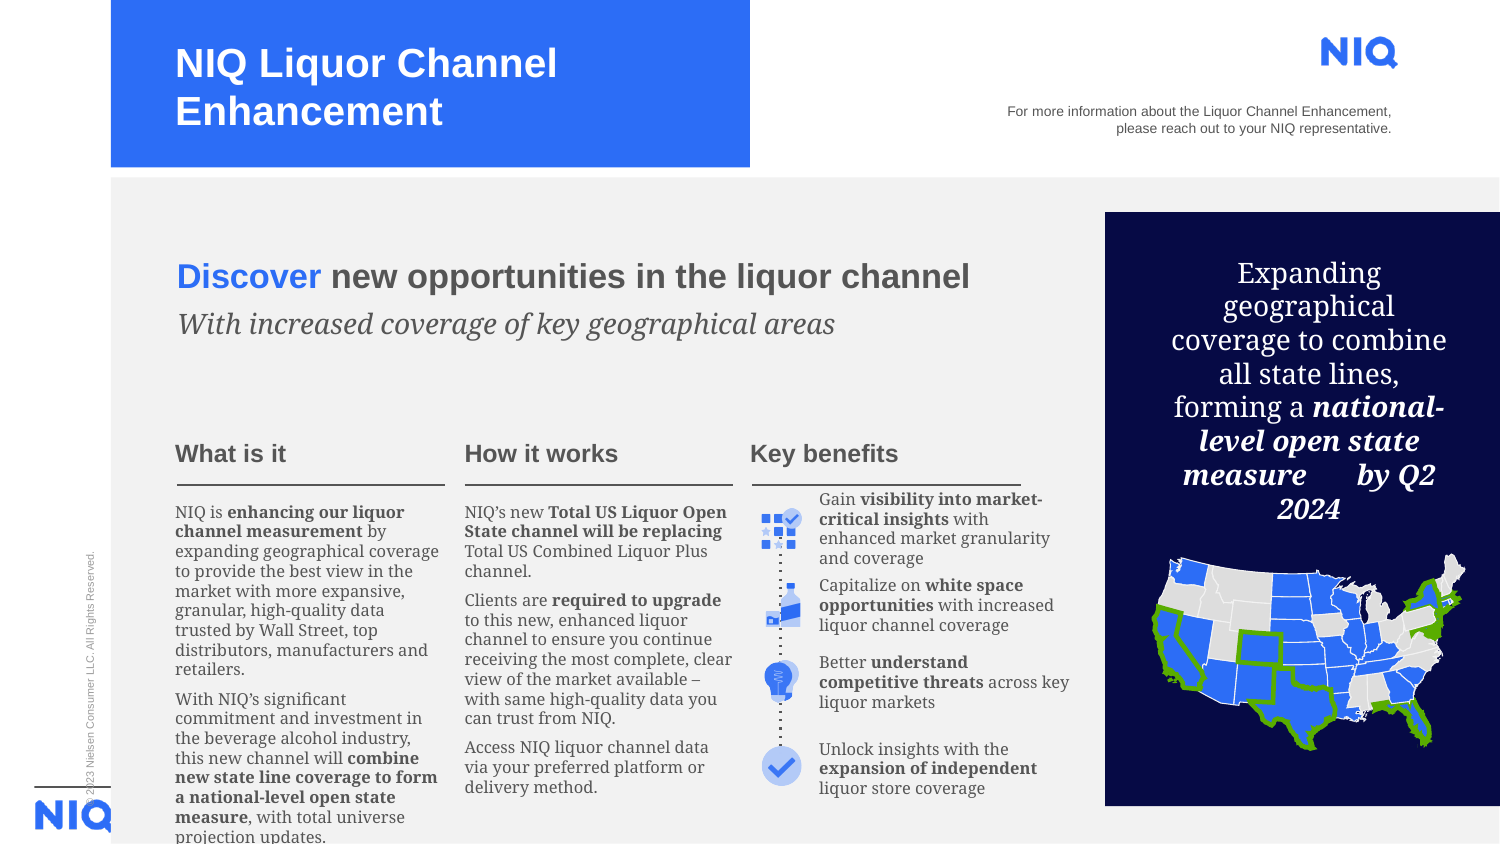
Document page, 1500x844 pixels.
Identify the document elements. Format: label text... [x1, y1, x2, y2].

picture [758, 746, 805, 786]
picture [761, 583, 805, 627]
text_box Unlock insights with the expansion of independent liquor store coverage [819, 731, 1070, 806]
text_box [1153, 554, 1465, 749]
list NIQ’s new Total US Liquor Open State channel will be replacing Total US Combined Liquor Plus channel. Clients are required to upgrade to this new, enhanced liquor channel to ensure you continue receiving the most complete, clear view of the market available – with same high-quality data you can trust from NIQ. Access NIQ liquor channel data via your preferred platform or delivery method. [464, 494, 736, 801]
picture [758, 508, 805, 549]
list Expanding geographical coverage to combine all state lines, forming a national-level open state measure by Q2 2024 [1165, 145, 1453, 554]
list Key benefits [750, 421, 1021, 475]
list For more information about the Liquor Channel Enhancement, please reach out to your NIQ representative. [964, 95, 1393, 137]
list NIQ Liquor Channel Enhancement [175, 74, 604, 142]
picture [756, 659, 807, 703]
text_box Gain visibility into market-critical insights with enhanced market granularity and coverage [819, 481, 1070, 568]
list With increased coverage of key geographical areas [176, 299, 1021, 377]
text_box Better understand competitive threats across key liquor markets [819, 645, 1070, 719]
list What is it [175, 421, 446, 475]
text_box Capitalize on white space opportunities with increased liquor channel coverage [819, 568, 1070, 642]
list Discover new opportunities in the liquor channel [176, 246, 1021, 299]
picture [1321, 36, 1398, 69]
picture [35, 799, 110, 833]
list How it works [464, 421, 735, 475]
list NIQ is enhancing our liquor channel measurement by expanding geographical coverage to provide the best view in the market with more expansive, granular, high-quality data trusted by Wall Street, top distributors, manufacturers and retailers. With NIQ’s significant commitment and investment in the beverage alcohol industry, this new channel will combine new state line coverage to form a national-level open state measure, with total universe projection updates. [175, 494, 444, 801]
